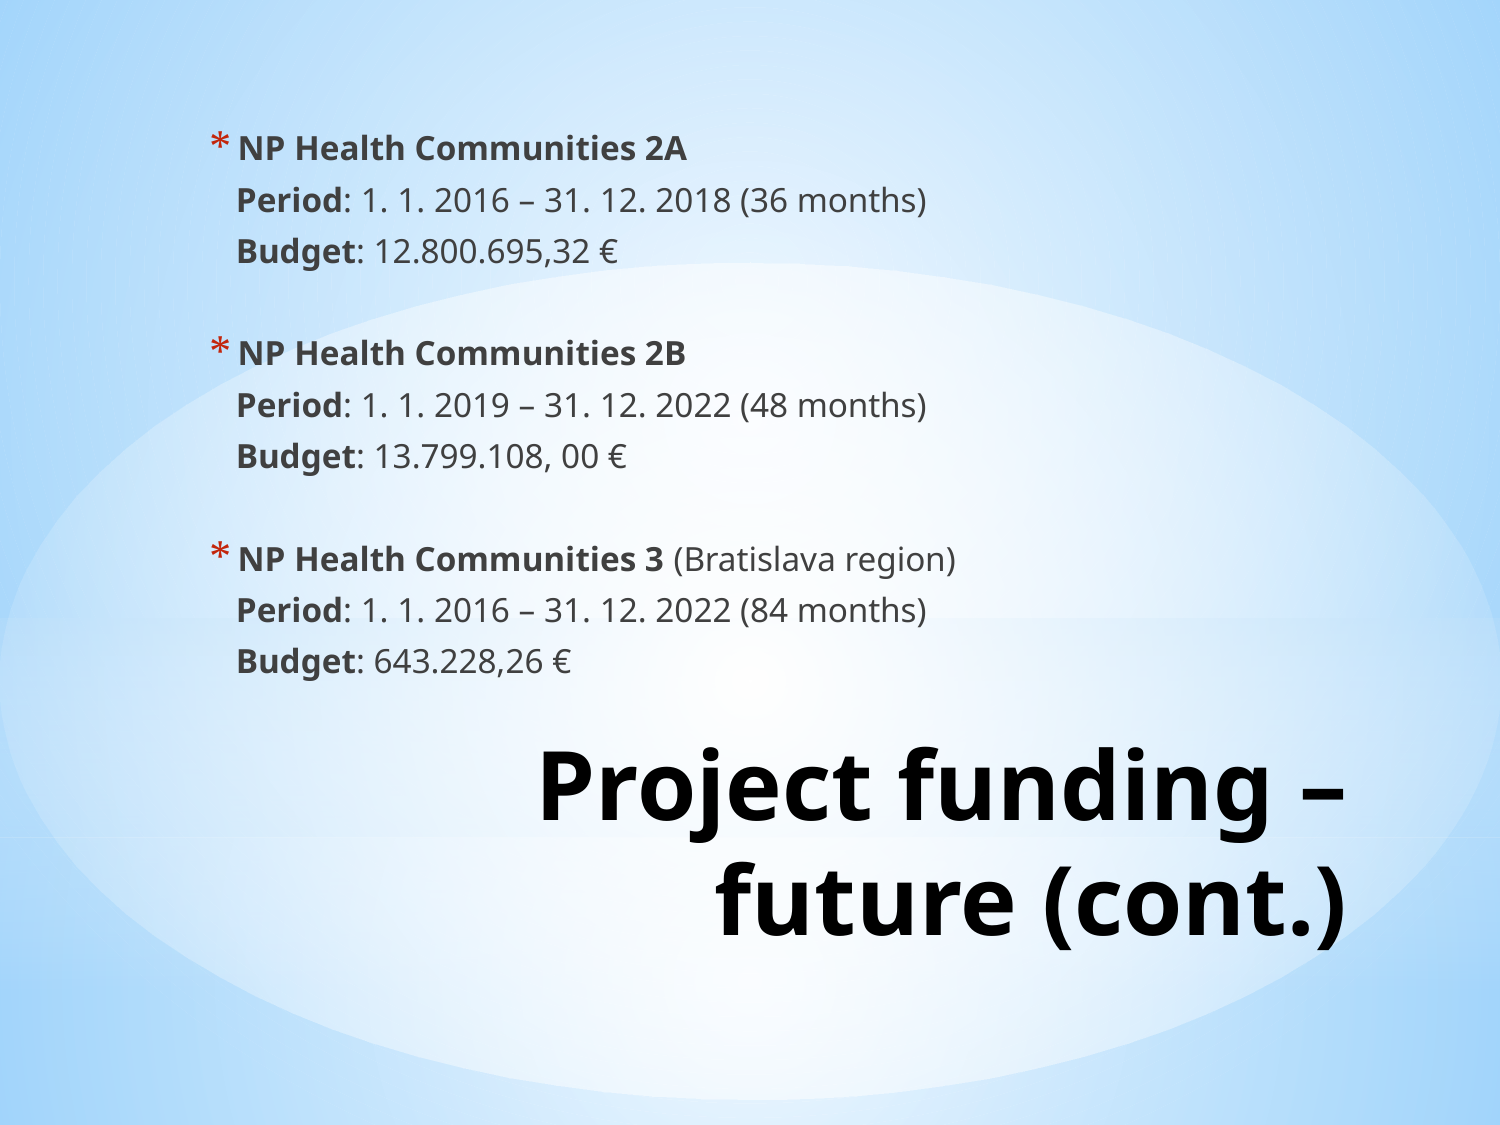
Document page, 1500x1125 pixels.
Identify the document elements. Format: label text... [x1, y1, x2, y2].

list NP Health Communities 2A Period: 1. 1. 2016 – 31. 12. 2018 (36 months) Budget: 12.800.695,32 € NP Health Communities 2B Period: 1. 1. 2019 – 31. 12. 2022 (48 months) Budget: 13.799.108, 00 € NP Health Communities 3 (Bratislava region) Period: 1. 1. 2016 – 31. 12. 2022 (84 months) Budget: 643.228,26 € [187, 120, 1238, 690]
title Project funding – future (cont.) [294, 717, 1363, 905]
